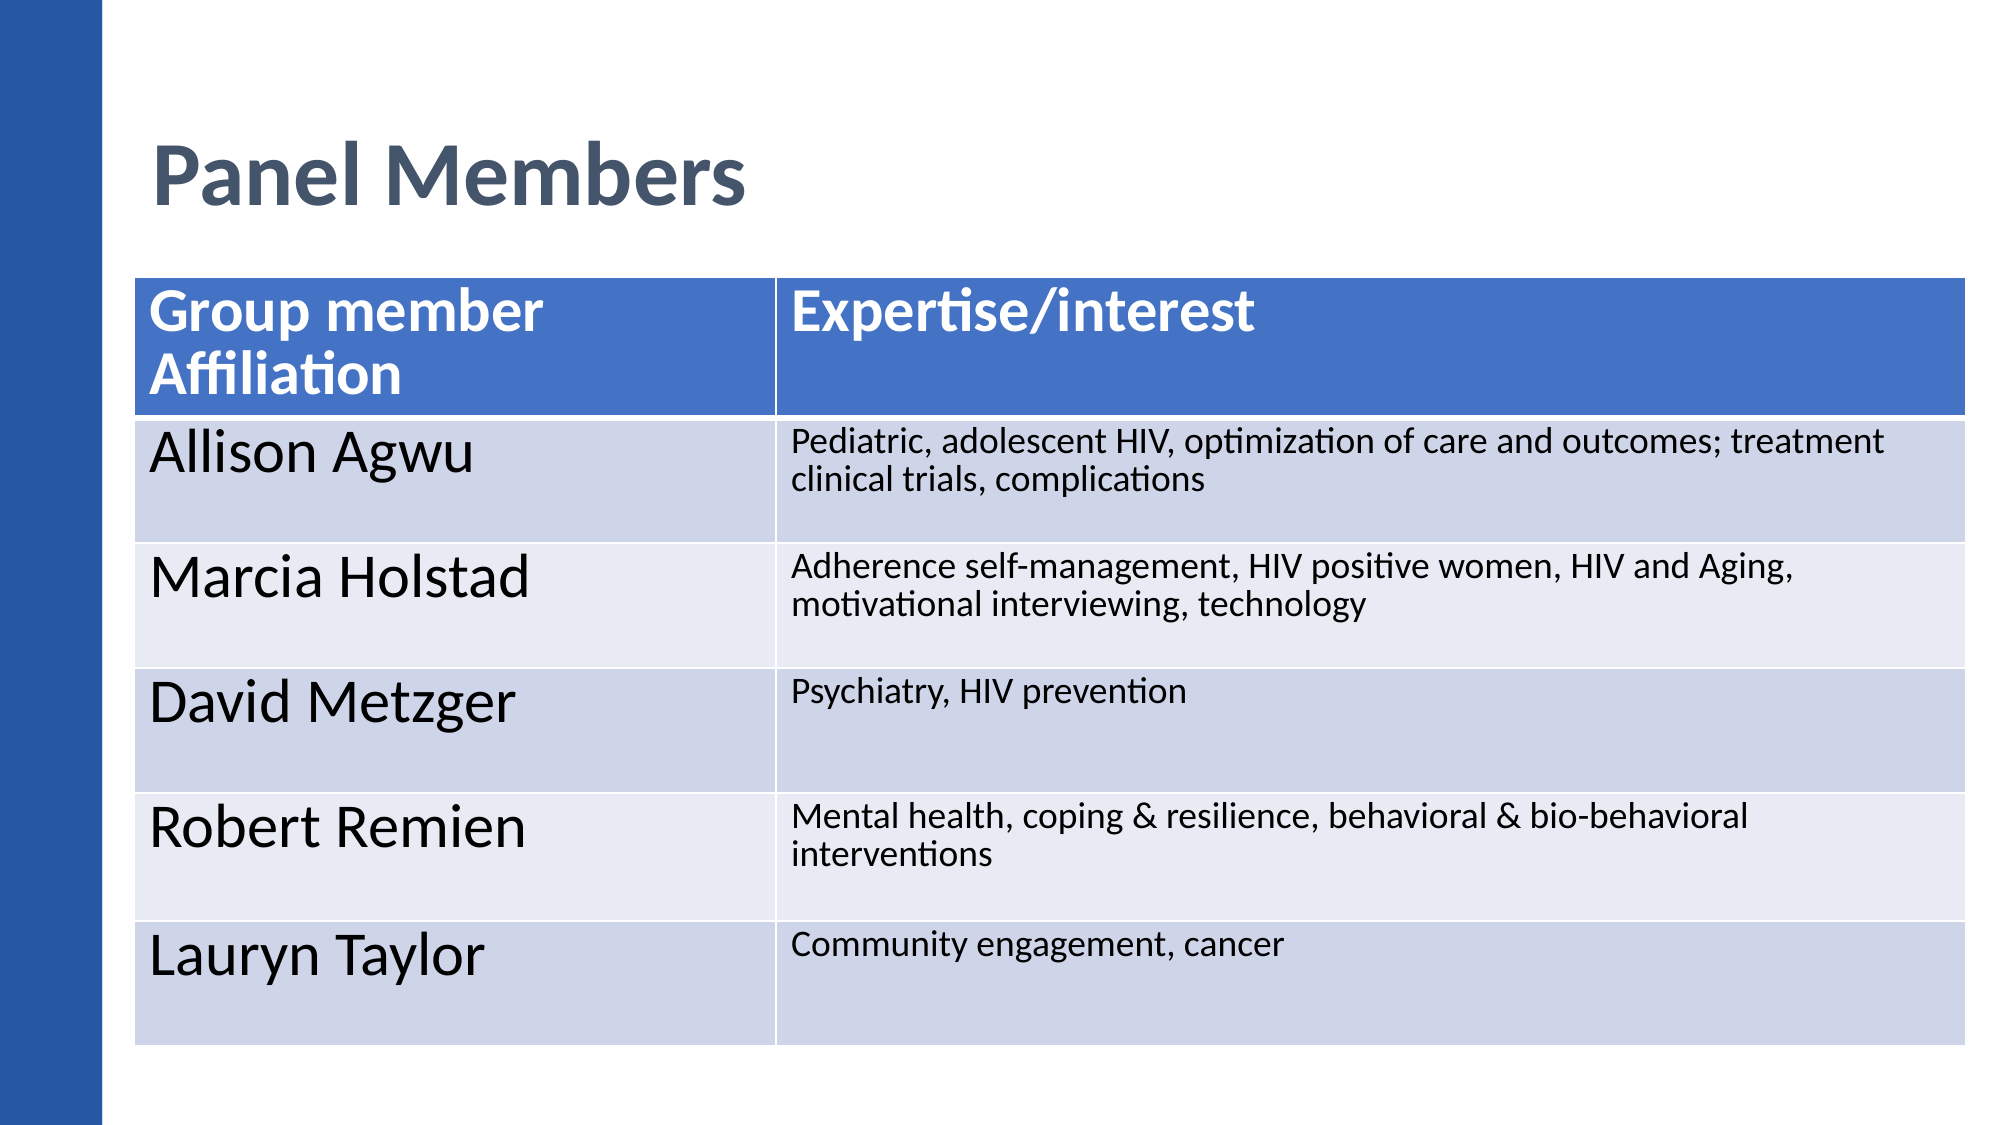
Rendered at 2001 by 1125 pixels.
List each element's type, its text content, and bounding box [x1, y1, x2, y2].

table_header Expertise/interest [777, 278, 1965, 415]
table_cell Allison Agwu [135, 421, 775, 542]
title Panel Members [137, 59, 1863, 276]
table_cell Marcia Holstad [135, 544, 775, 667]
table_cell David Metzger [135, 669, 775, 792]
table_cell Pediatric, adolescent HIV, optimization of care and outcomes; treatment clinical trials, complications [777, 421, 1965, 542]
table_cell Psychiatry, HIV prevention [777, 669, 1965, 792]
table_cell Community engagement, cancer [777, 922, 1965, 1045]
table_cell Adherence self-management, HIV positive women, HIV and Aging, motivational interviewing, technology [777, 544, 1965, 667]
table_header Group member Affiliation [135, 278, 775, 415]
table_cell Lauryn Taylor [135, 922, 775, 1045]
table_cell Robert Remien [135, 794, 775, 920]
table_cell Mental health, coping & resilience, behavioral & bio-behavioral interventions [777, 794, 1965, 920]
